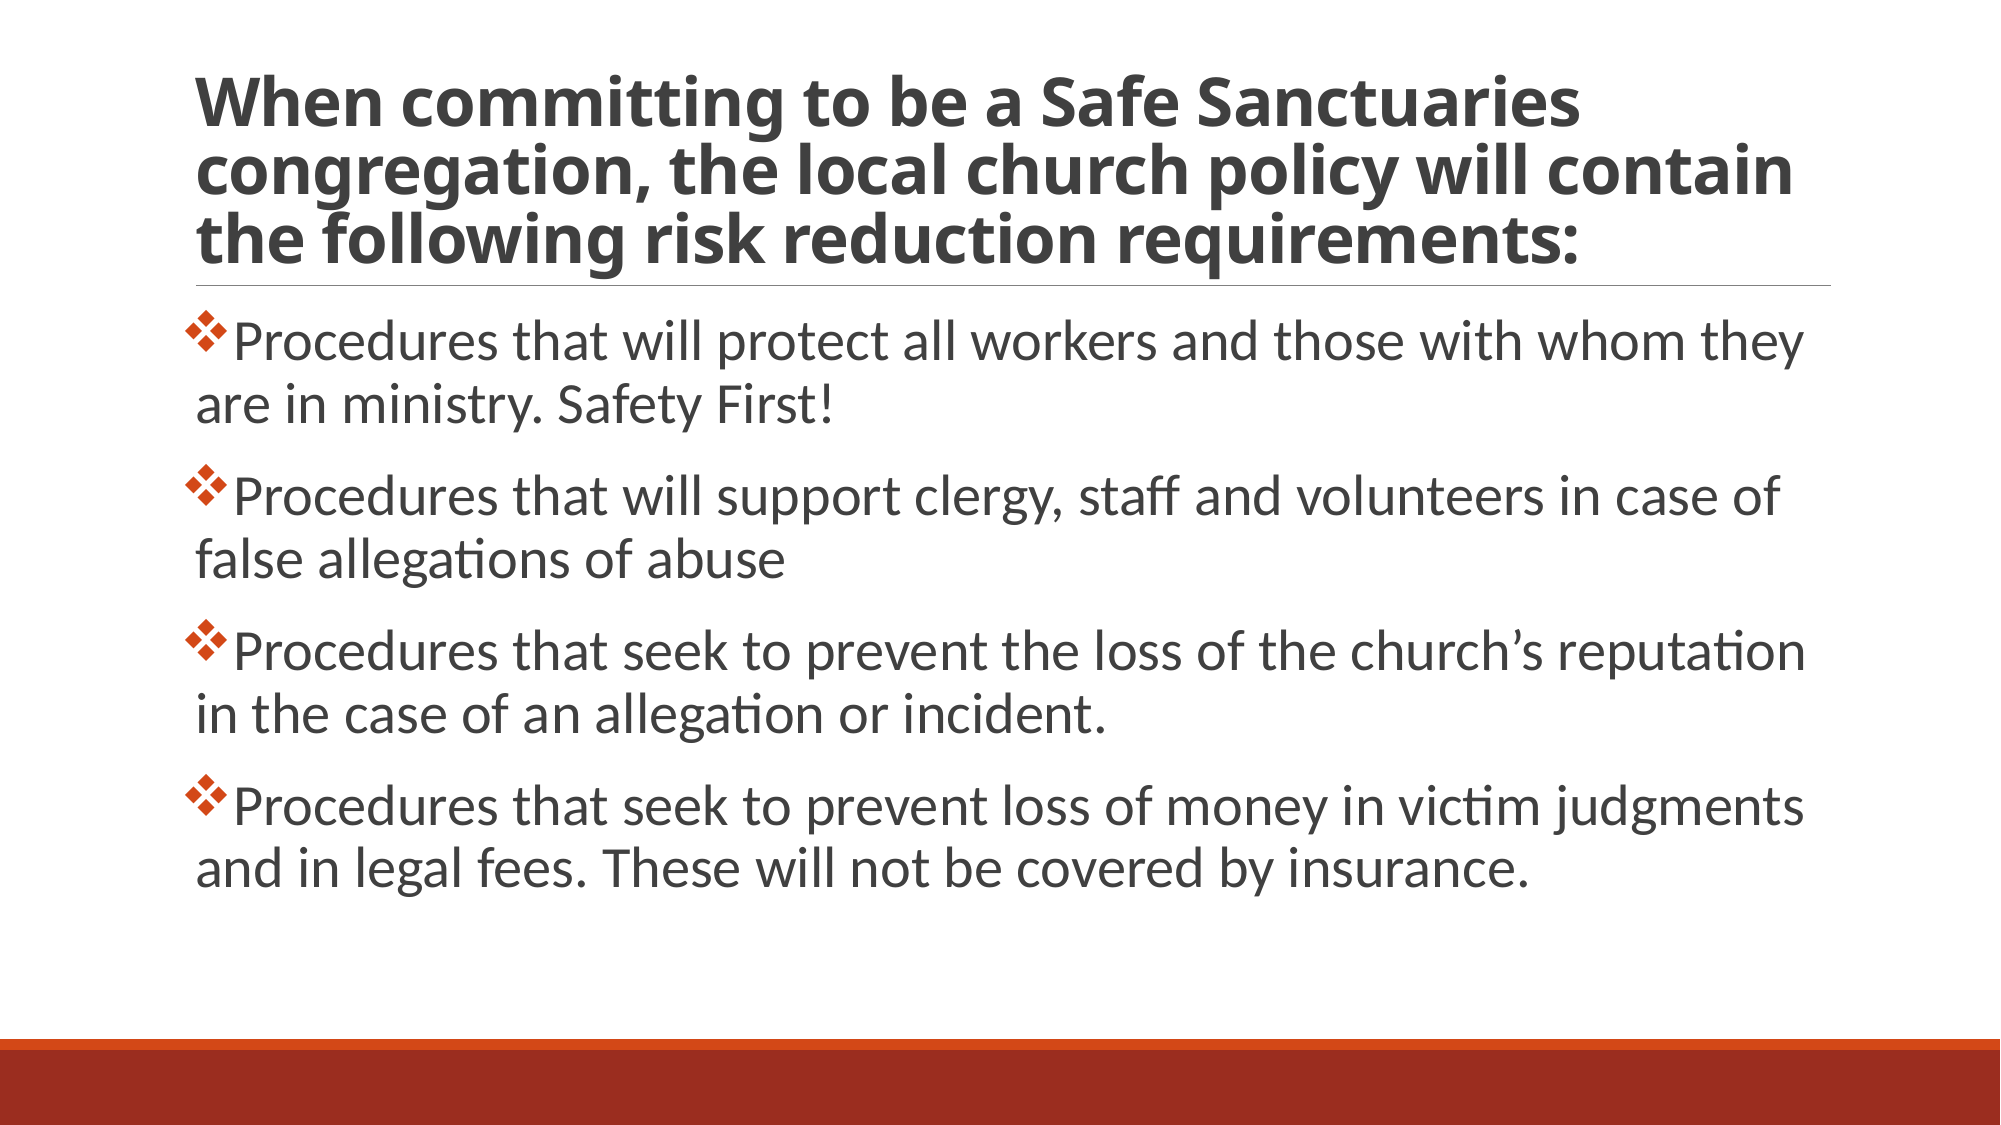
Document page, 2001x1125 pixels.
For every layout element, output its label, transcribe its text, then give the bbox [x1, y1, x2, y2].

list Procedures that will protect all workers and those with whom they are in ministry. Safety First! Procedures that will support clergy, staff and volunteers in case of false allegations of abuse Procedures that seek to prevent the loss of the church’s reputation in the case of an allegation or incident. Procedures that seek to prevent loss of money in victim judgments and in legal fees. These will not be covered by insurance. [180, 302, 1830, 963]
title When committing to be a Safe Sanctuaries congregation, the local church policy will contain the following risk reduction requirements: [180, 47, 1830, 285]
